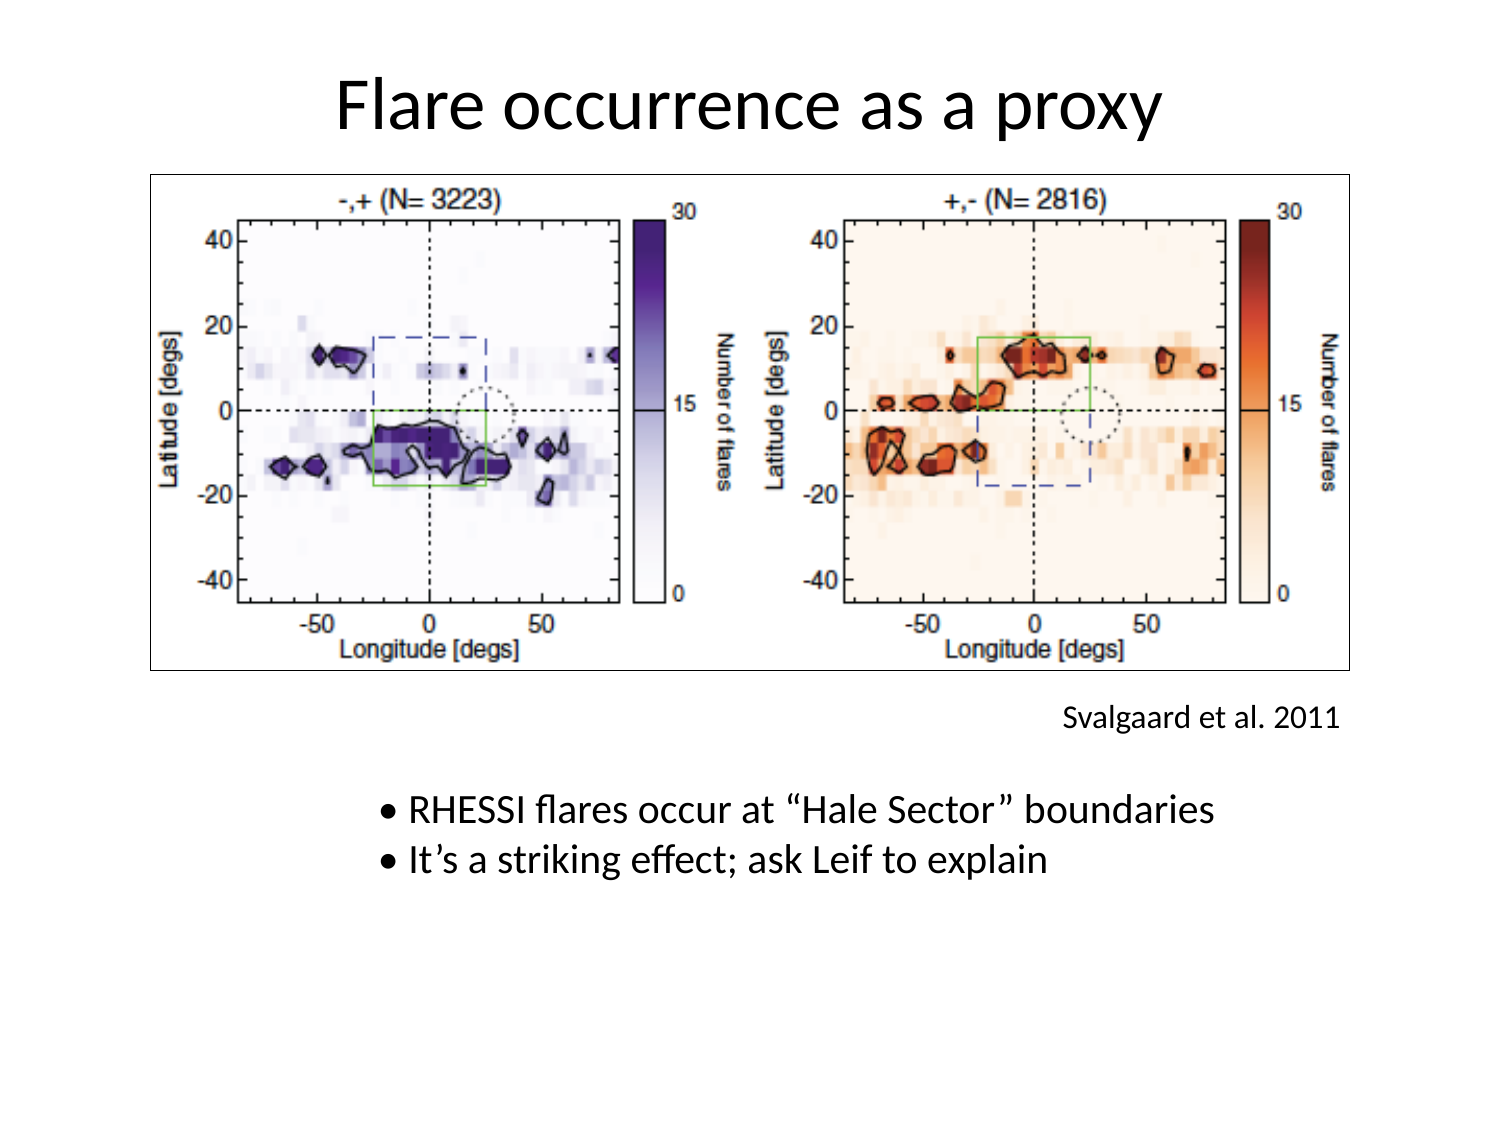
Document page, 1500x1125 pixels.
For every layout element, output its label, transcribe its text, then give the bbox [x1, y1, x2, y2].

title Flare occurrence as a proxy [75, 24, 1425, 175]
text_box • RHESSI flares occur at “Hale Sector” boundaries • It’s a striking effect; ask Leif to explain [363, 774, 1231, 890]
text_box Svalgaard et al. 2011 [1047, 687, 1356, 743]
picture [149, 174, 1351, 671]
